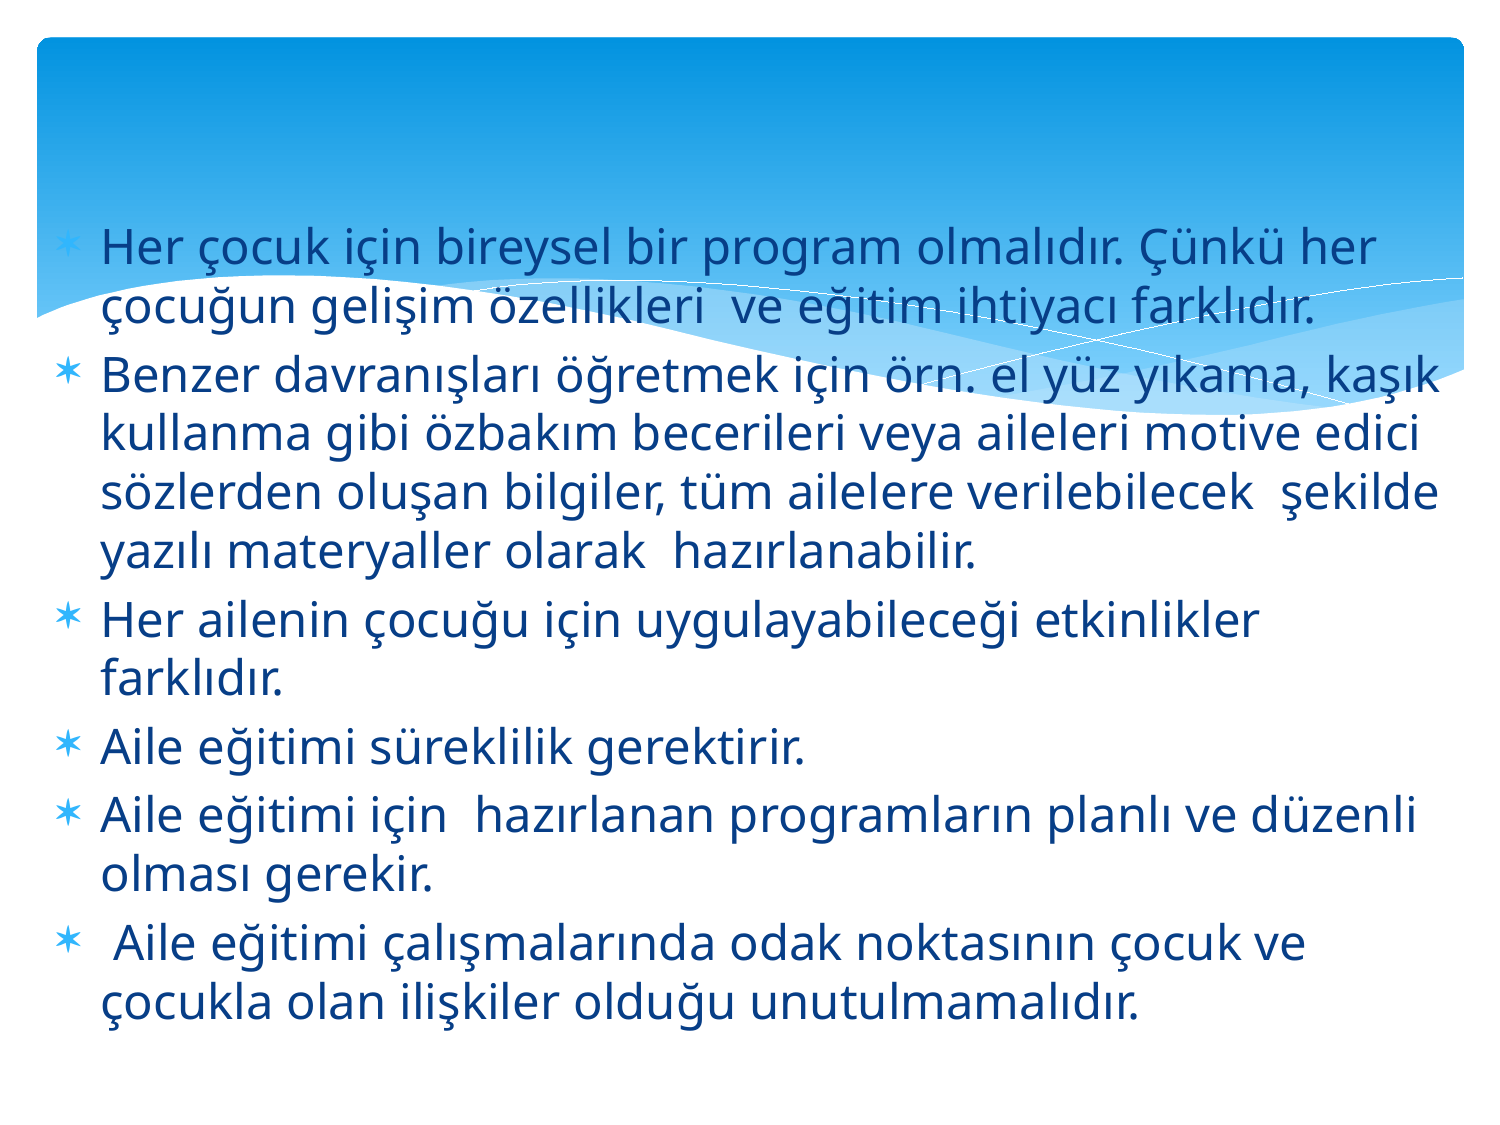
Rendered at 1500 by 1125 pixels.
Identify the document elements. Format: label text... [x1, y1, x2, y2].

list Her çocuk için bireysel bir program olmalıdır. Çünkü her çocuğun gelişim özellikleri ve eğitim ihtiyacı farklıdır. Benzer davranışları öğretmek için örn. el yüz yıkama, kaşık kullanma gibi özbakım becerileri veya aileleri motive edici sözlerden oluşan bilgiler, tüm ailelere verilebilecek şekilde yazılı materyaller olarak hazırlanabilir. Her ailenin çocuğu için uygulayabileceği etkinlikler farklıdır. Aile eğitimi süreklilik gerektirir. Aile eğitimi için hazırlanan programların planlı ve düzenli olması gerekir. Aile eğitimi çalışmalarında odak noktasının çocuk ve çocukla olan ilişkiler olduğu unutulmamalıdır. [41, 208, 1471, 1083]
